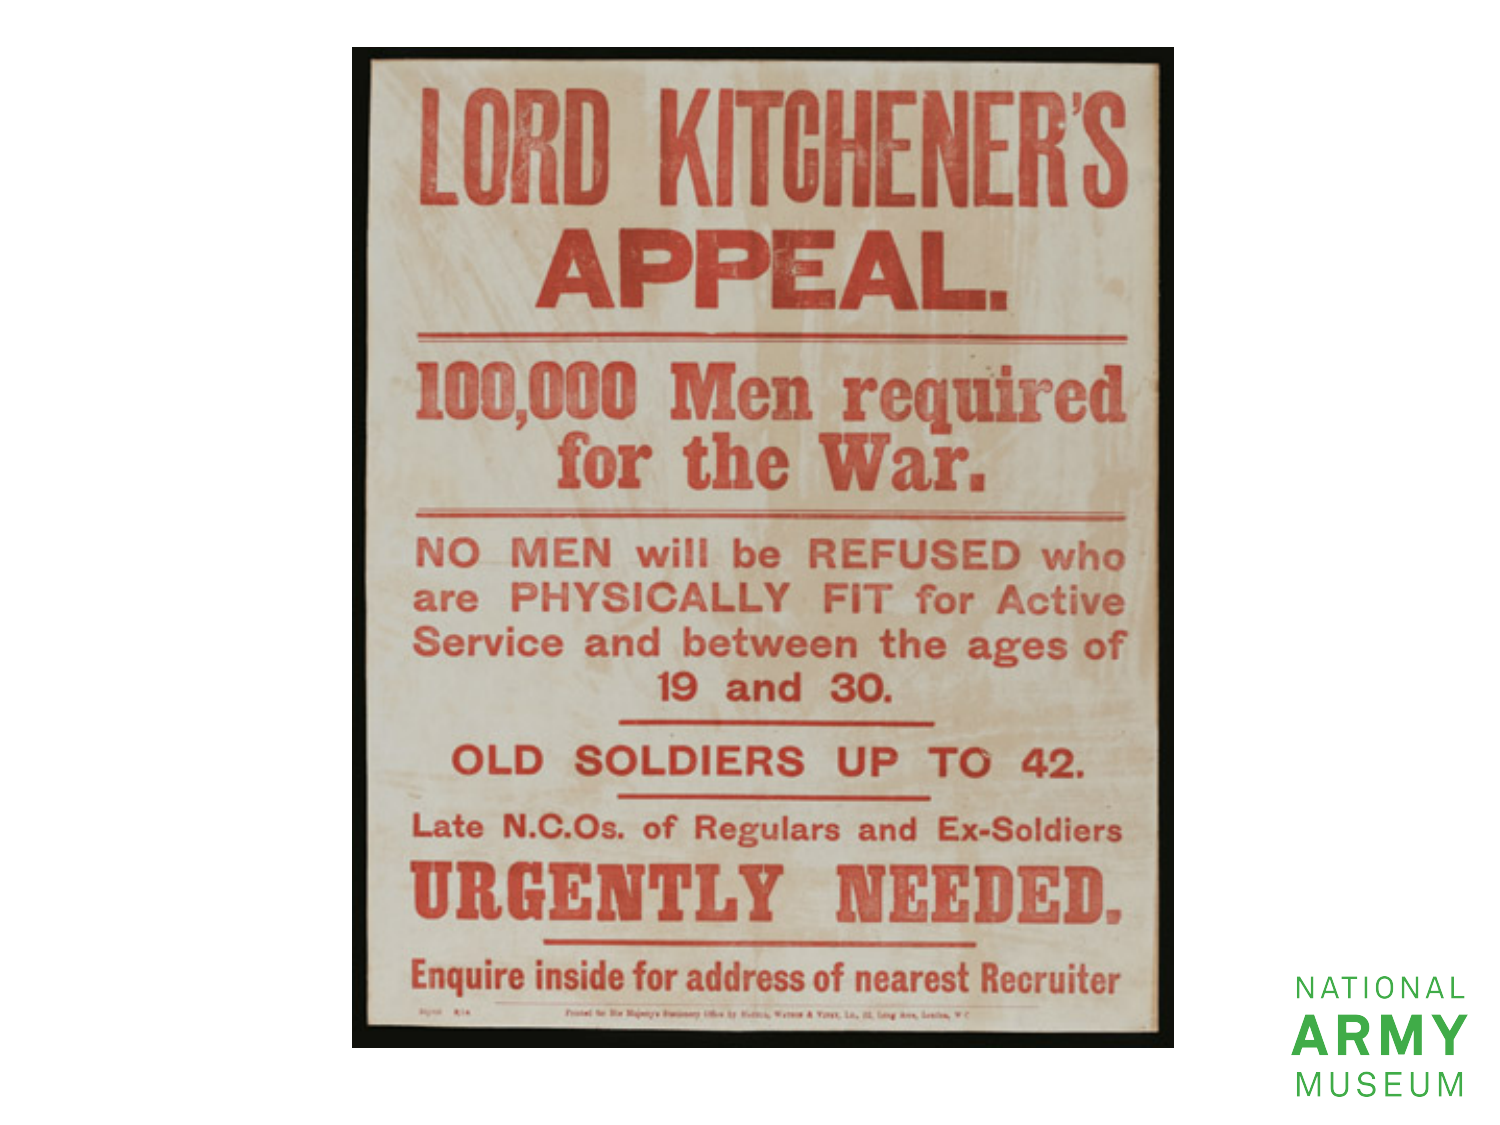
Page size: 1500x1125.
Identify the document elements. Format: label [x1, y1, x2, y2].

picture [1290, 976, 1469, 1098]
picture [352, 47, 1174, 1048]
